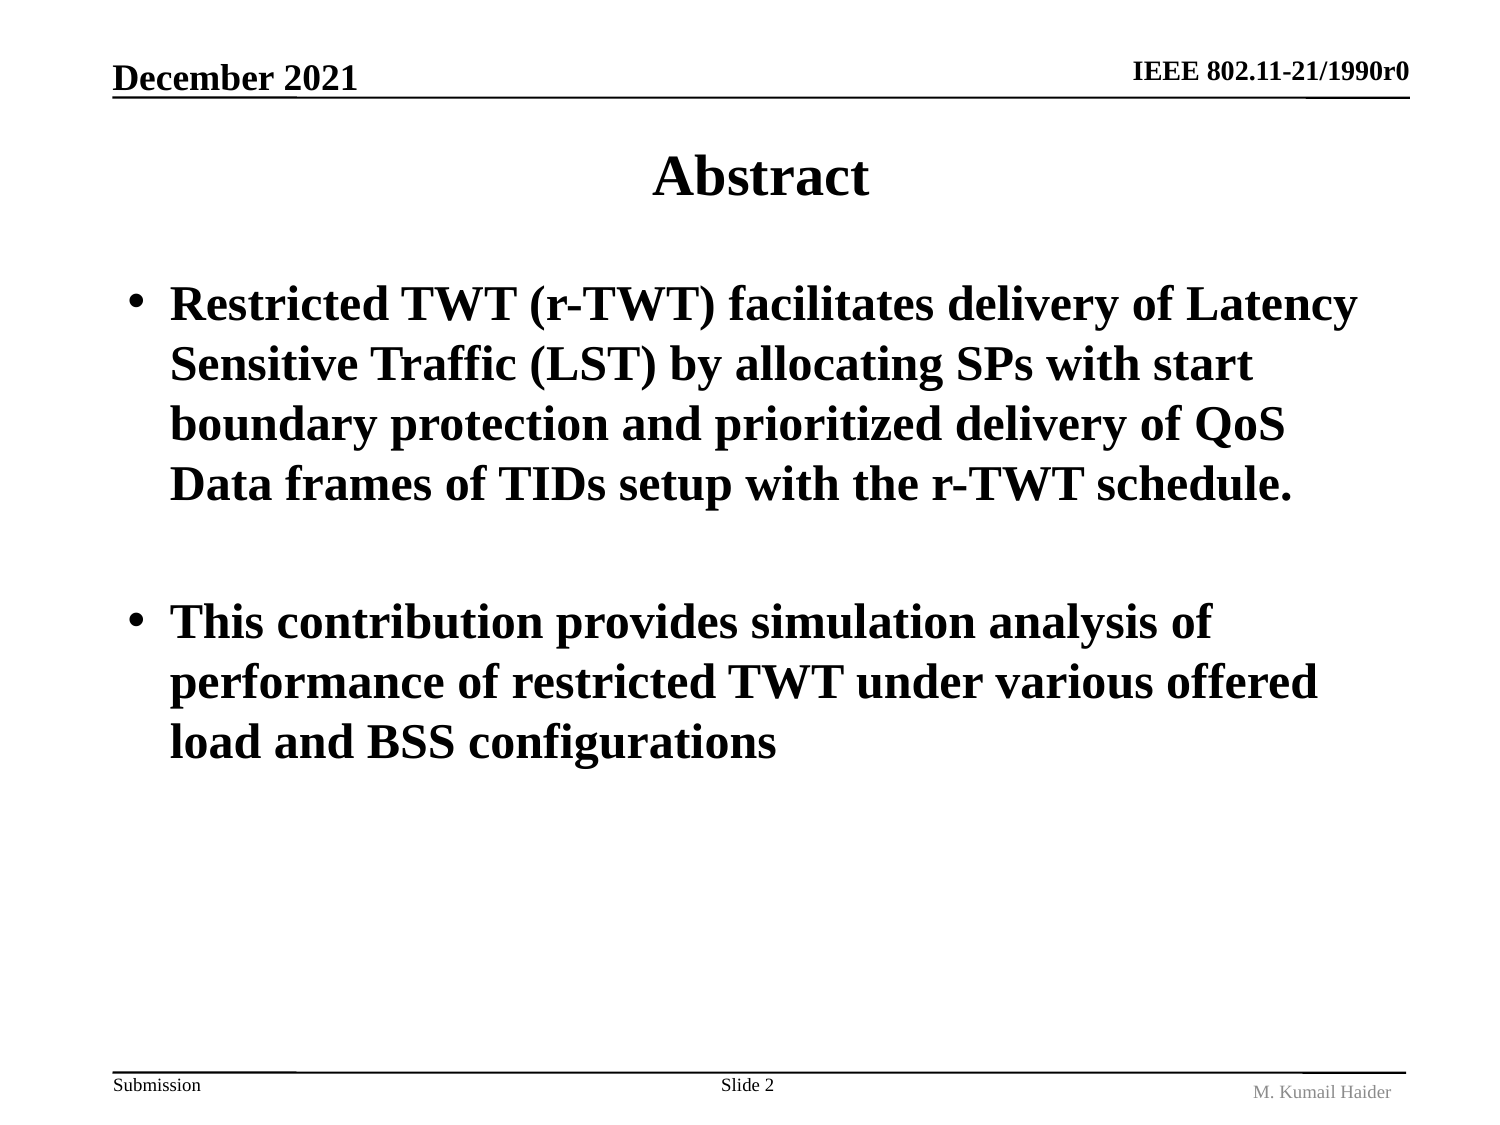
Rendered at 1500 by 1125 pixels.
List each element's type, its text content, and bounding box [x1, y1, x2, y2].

title Abstract [112, 97, 1411, 248]
footer M. Kumail Haider [877, 1072, 1407, 1110]
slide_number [112, 52, 563, 90]
list Restricted TWT (r-TWT) facilitates delivery of Latency Sensitive Traffic (LST) by allocating SPs with start boundary protection and prioritized delivery of QoS Data frames of TIDs setup with the r-TWT schedule. This contribution provides simulation analysis of performance of restricted TWT under various offered load and BSS configurations [112, 262, 1411, 1073]
slide_number Slide 2 [702, 1072, 793, 1111]
